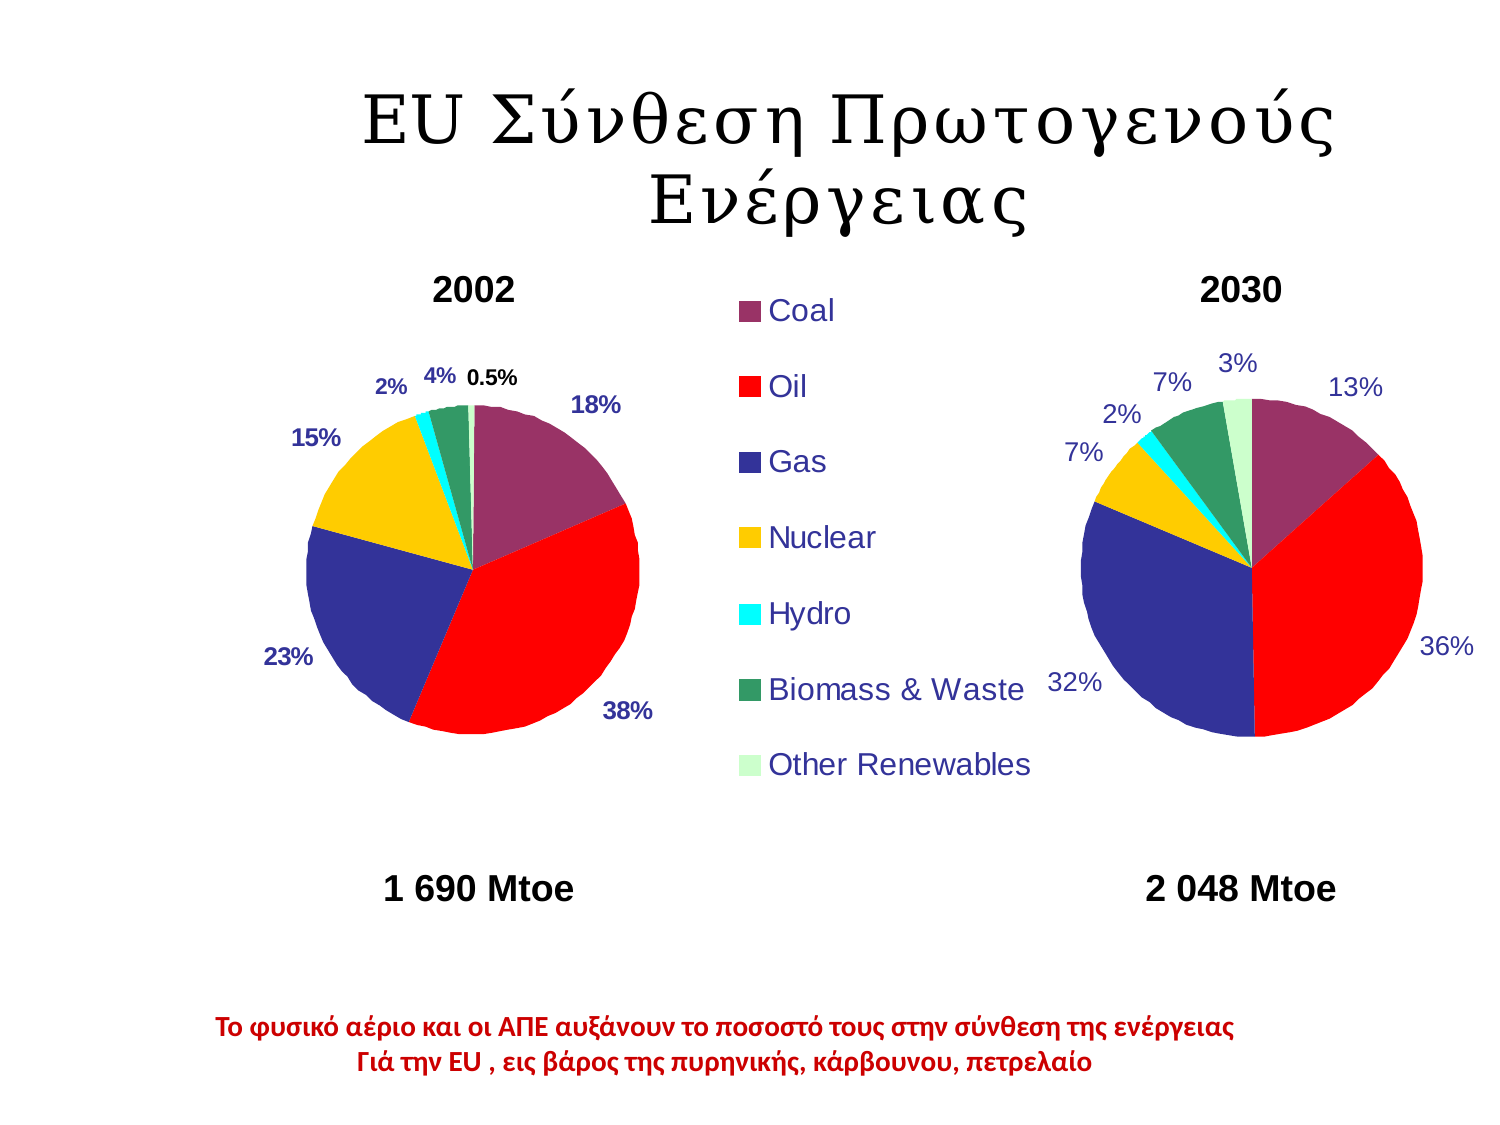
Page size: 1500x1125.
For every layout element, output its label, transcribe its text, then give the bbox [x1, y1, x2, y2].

title EU Σύνθεση Πρωτογενούς Ενέργειας [293, 55, 1405, 235]
text_box Το φυσικό αέριο και οι ΑΠΕ αυξάνουν το ποσοστό τους στην σύνθεση της ενέργειας Γιά την EU , εις βάρος της πυρηνικής, κάρβουνου, πετρελαίο [200, 999, 1250, 1085]
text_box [174, 237, 1500, 917]
